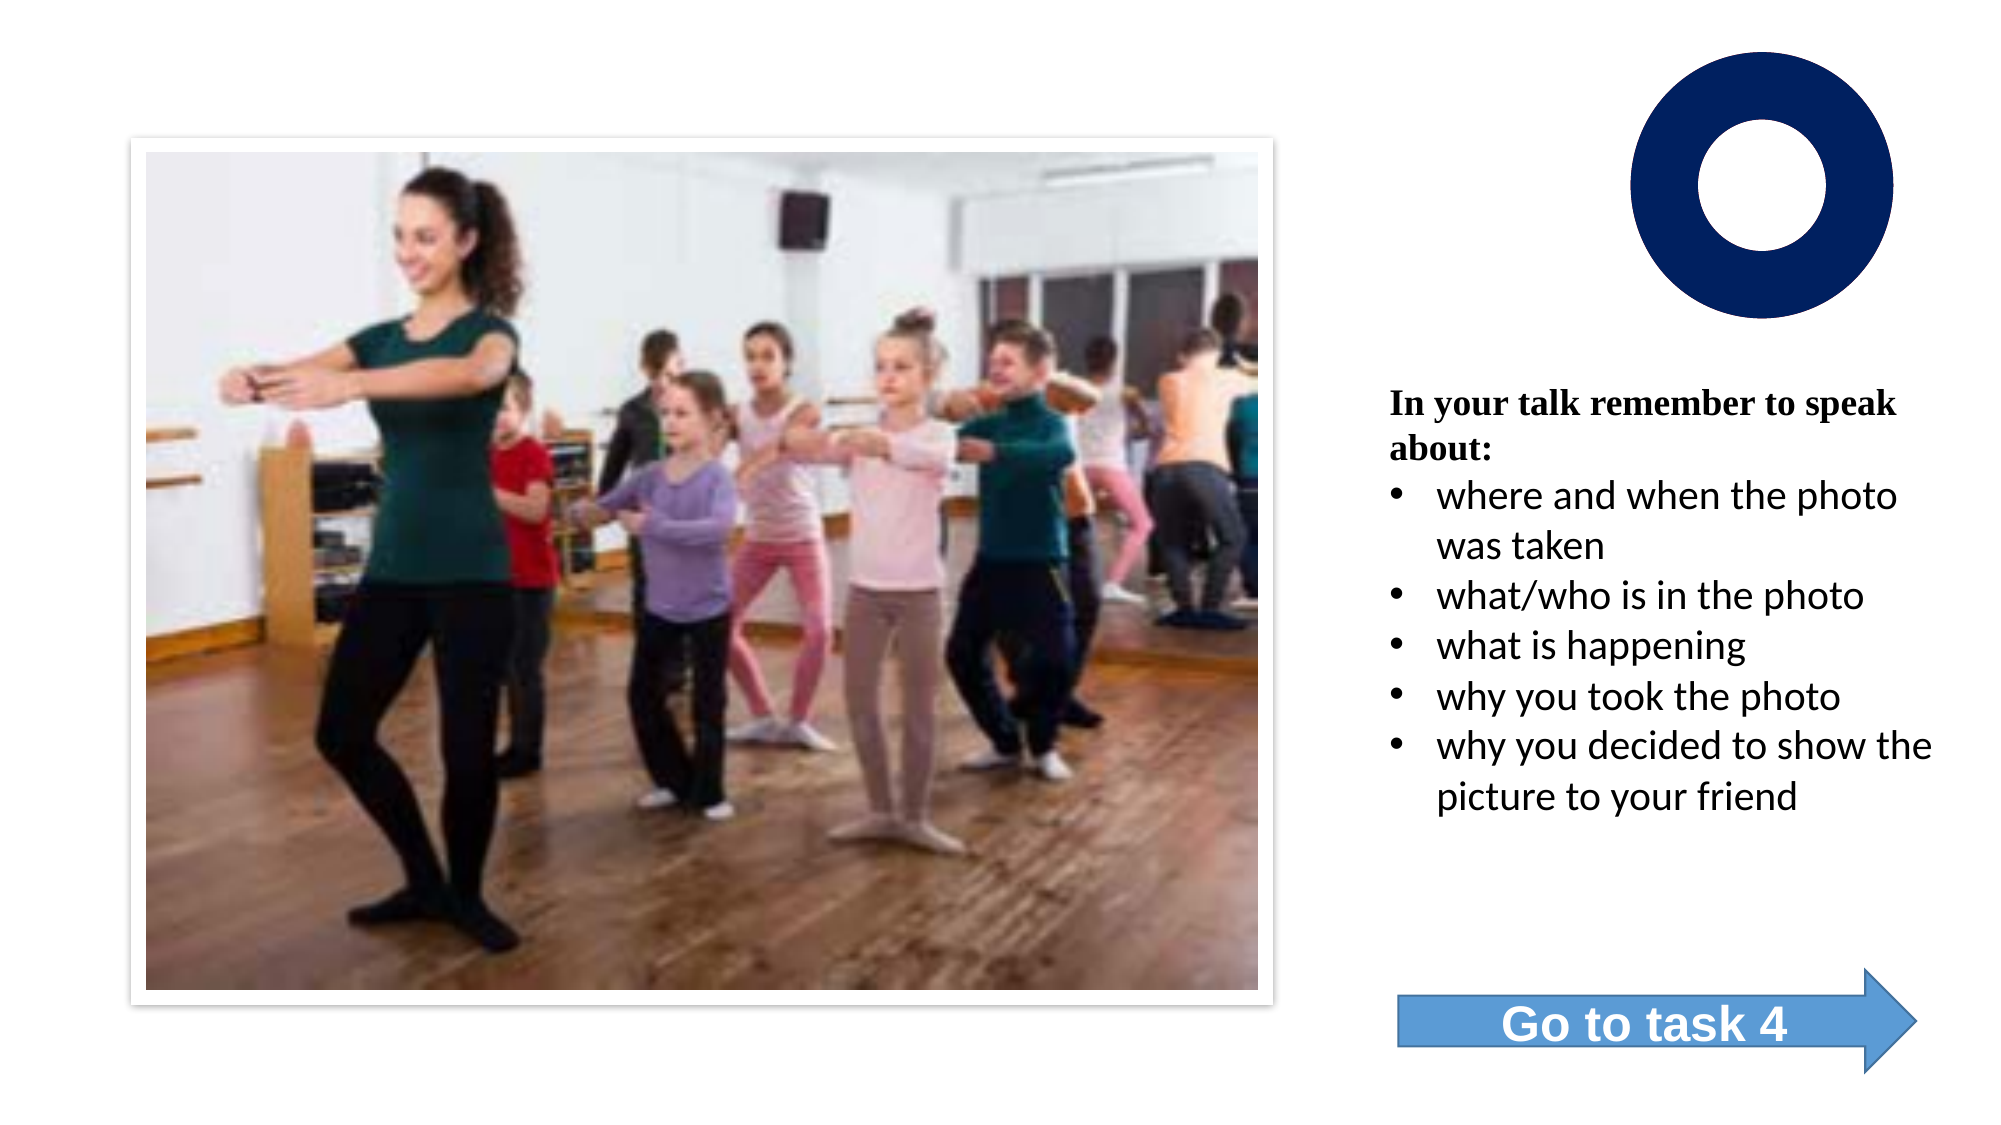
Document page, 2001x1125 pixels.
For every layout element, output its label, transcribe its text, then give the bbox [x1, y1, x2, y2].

text_box In your talk remember to speak about: where and when the photo was taken what/who is in the photo what is happening why you took the photo why you decided to show the picture to your friend [1374, 370, 1955, 826]
text_box [1630, 52, 1894, 319]
text_box Go to task 4 [1397, 967, 1918, 1075]
picture [145, 152, 1259, 990]
